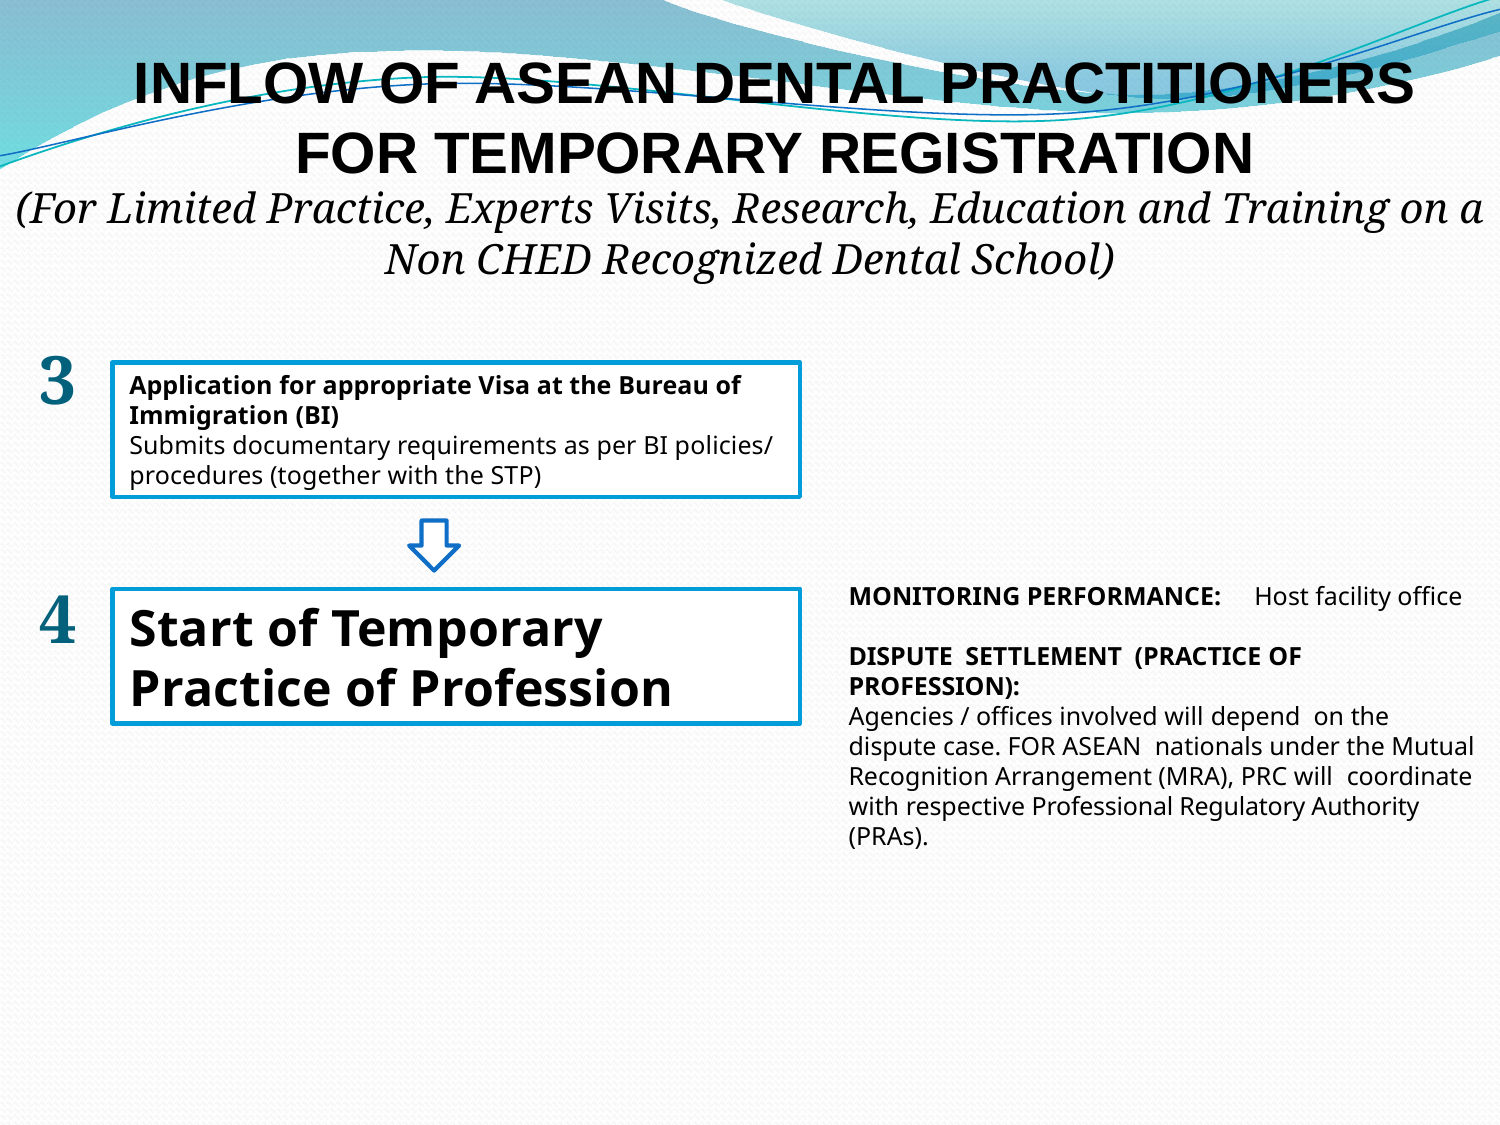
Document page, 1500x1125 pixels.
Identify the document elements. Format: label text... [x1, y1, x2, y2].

text_box (For Limited Practice, Experts Visits, Research, Education and Training on a Non CHED Recognized Dental School) [0, 124, 1500, 241]
text_box INFLOW OF ASEAN DENTAL PRACTITIONERS FOR TEMPORARY REGISTRATION [50, 37, 1500, 124]
text_box Application for appropriate Visa at the Bureau of Immigration (BI) Submits documentary requirements as per BI policies/ procedures (together with the STP) [110, 360, 802, 499]
text_box [407, 518, 462, 573]
text_box 4 [24, 570, 75, 665]
text_box Start of Temporary Practice of Profession [110, 587, 802, 726]
text_box MONITORING PERFORMANCE: Host facility office DISPUTE SETTLEMENT (PRACTICE OF PROFESSION): Agencies / offices involved will depend on the dispute case. FOR ASEAN nationals under the Mutual Recognition Arrangement (MRA), PRC will coordinate with respective Professional Regulatory Authority (PRAs). [831, 573, 1495, 858]
text_box 3 [24, 330, 75, 426]
